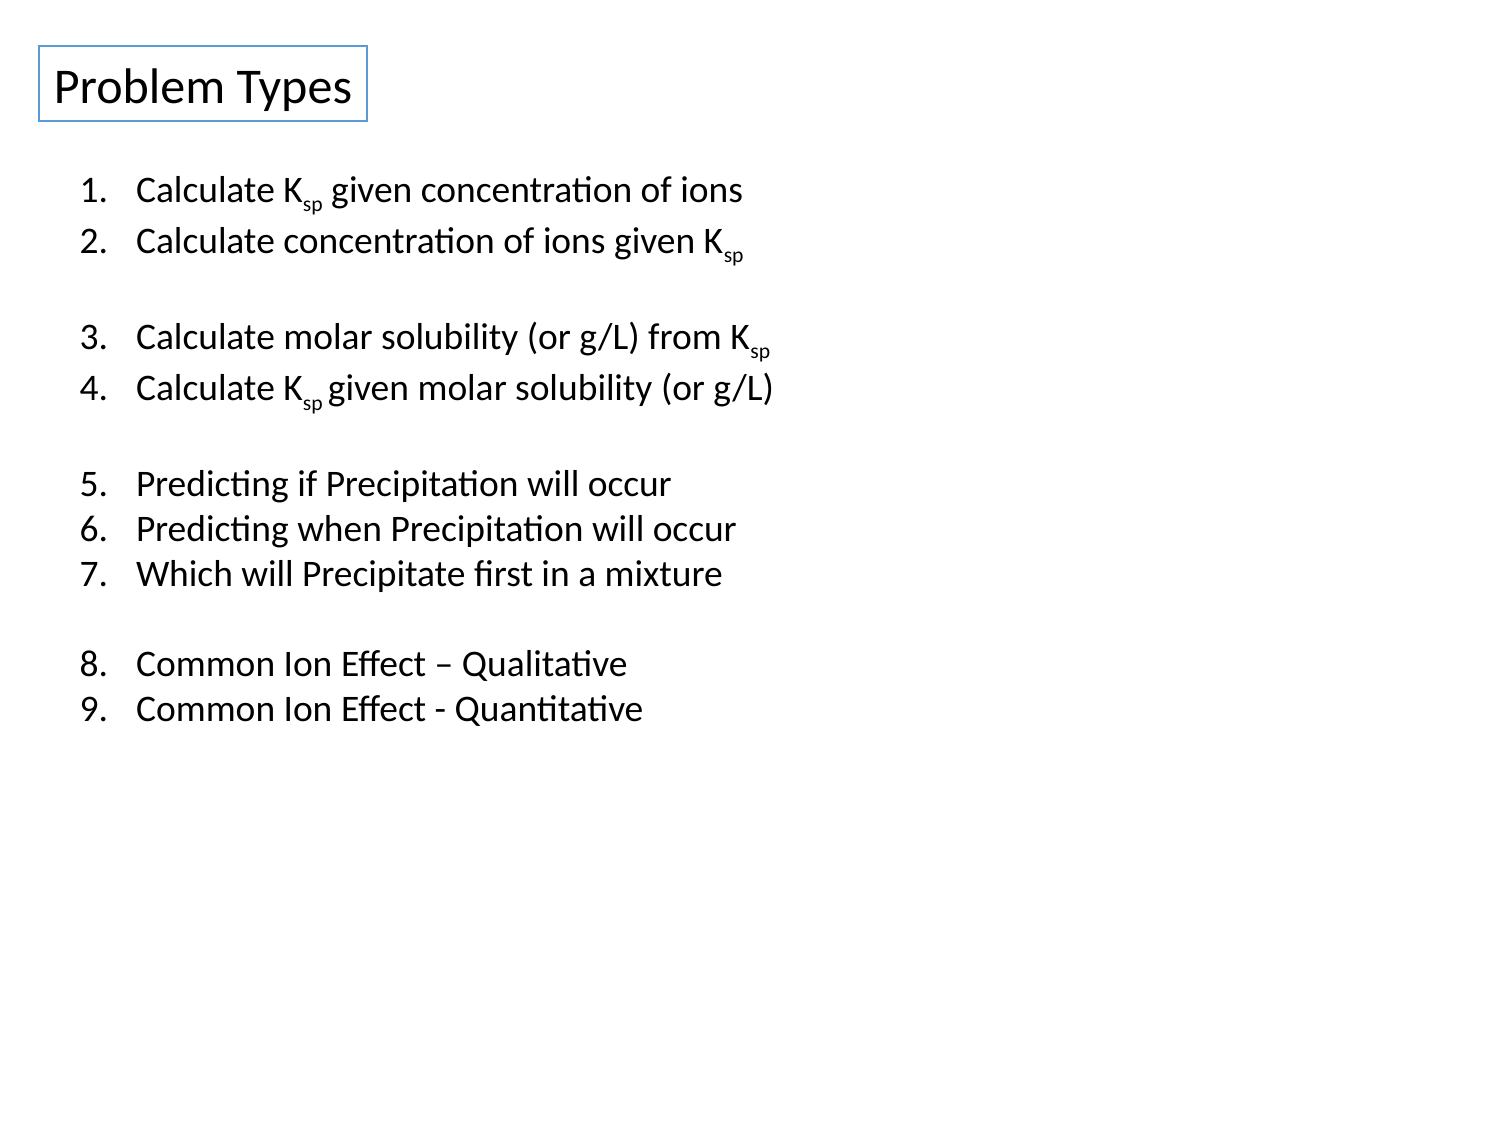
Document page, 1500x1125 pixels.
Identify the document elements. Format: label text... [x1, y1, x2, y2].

text_box Calculate Ksp given concentration of ions Calculate concentration of ions given Ksp Calculate molar solubility (or g/L) from Ksp Calculate Ksp given molar solubility (or g/L) Predicting if Precipitation will occur Predicting when Precipitation will occur Which will Precipitate first in a mixture Common Ion Effect – Qualitative Common Ion Effect - Quantitative [64, 157, 790, 737]
text_box Problem Types [38, 45, 368, 122]
